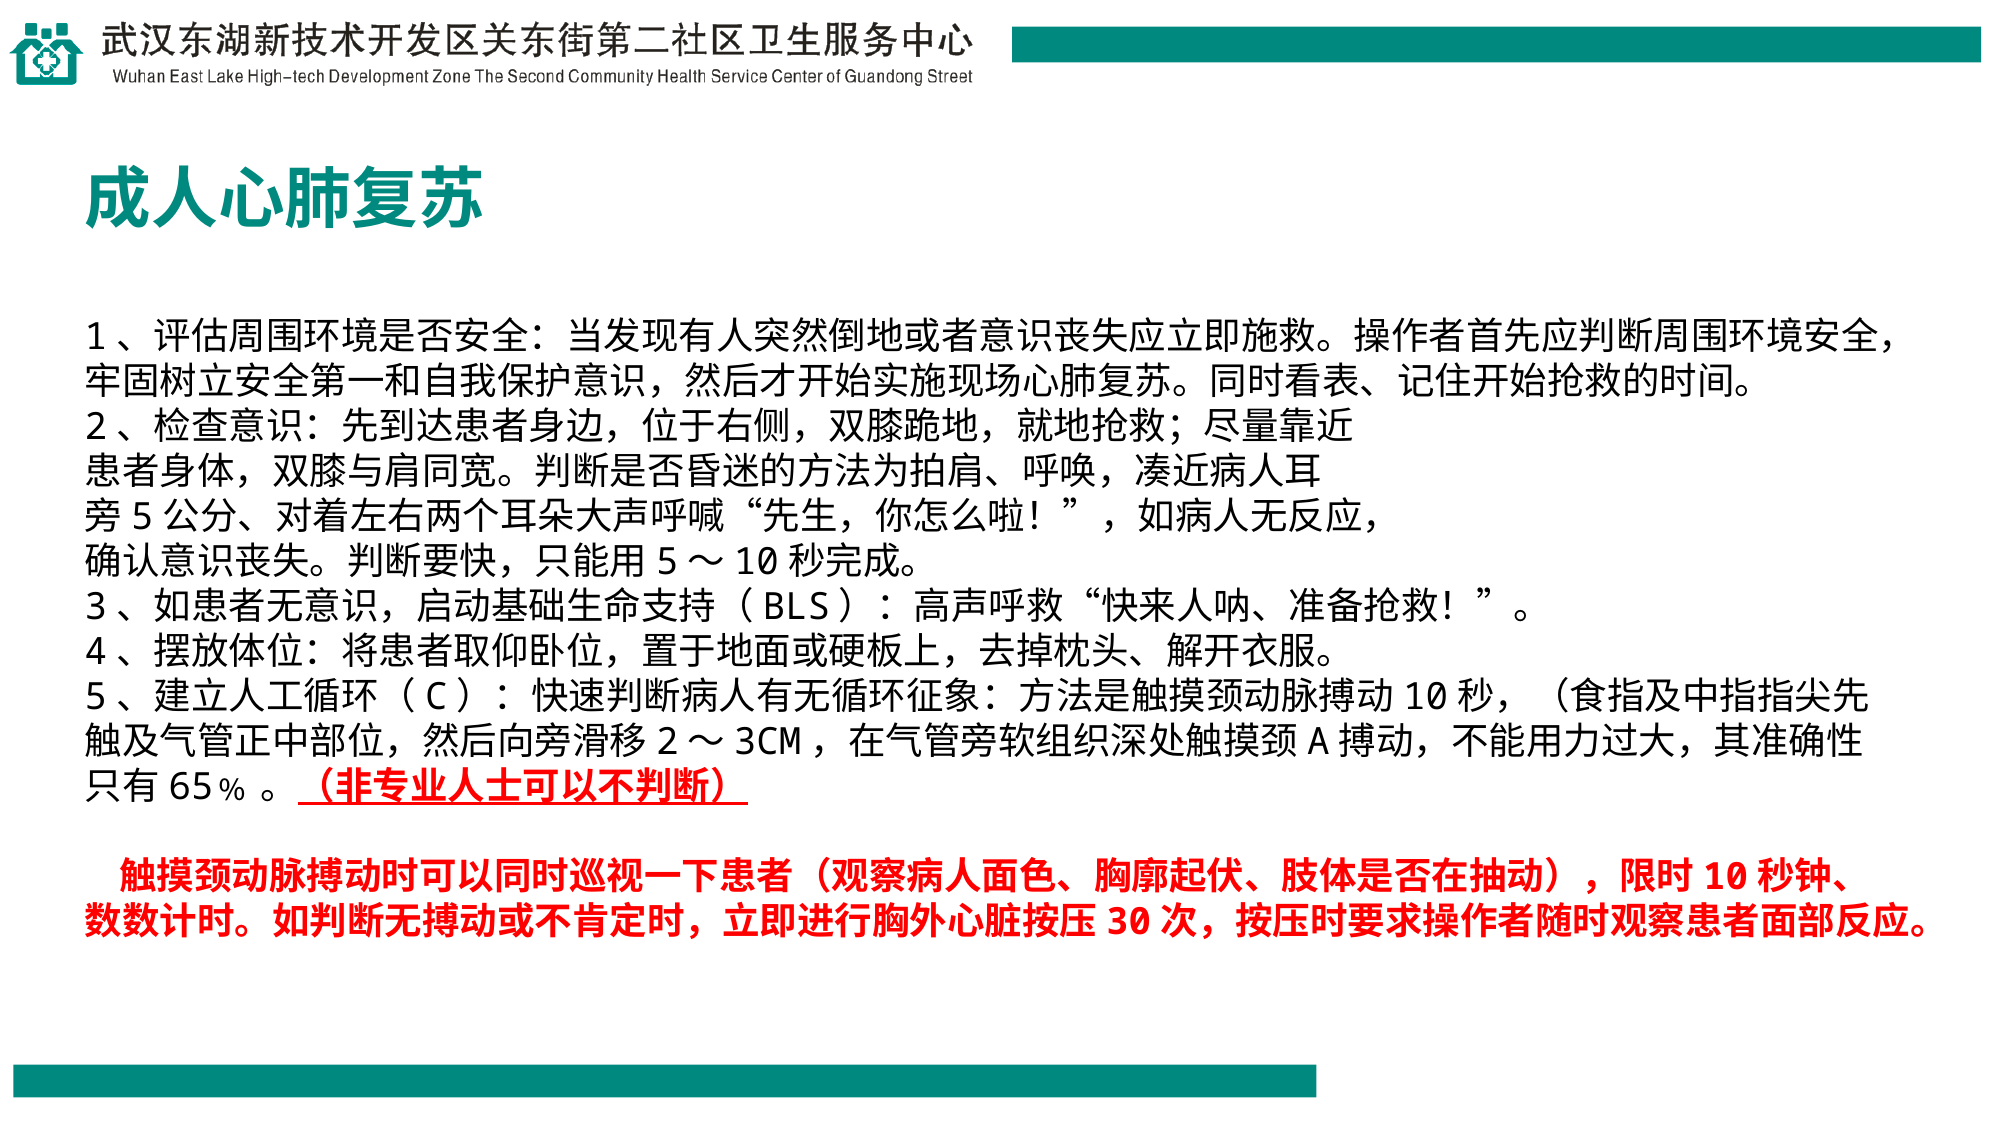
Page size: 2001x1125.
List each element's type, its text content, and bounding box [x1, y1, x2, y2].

text_box [12, 1064, 1317, 1099]
text_box [1011, 26, 1982, 63]
picture [0, 0, 1001, 104]
text_box 1、评估周围环境是否安全：当发现有人突然倒地或者意识丧失应立即施救。操作者首先应判断周围环境安全，牢固树立安全第一和自我保护意识，然后才开始实施现场心肺复苏。同时看表、记住开始抢救的时间。 2、检查意识：先到达患者身边，位于右侧，双膝跪地，就地抢救；尽量靠近 患者身体，双膝与肩同宽。判断是否昏迷的方法为拍肩、呼唤，凑近病人耳 旁5公分、对着左右两个耳朵大声呼喊“先生，你怎么啦！”，如病人无反应， 确认意识丧失。判断要快，只能用5～10秒完成。 3、如患者无意识，启动基础生命支持（BLS）：高声呼救“快来人呐、准备抢救！”。 4、摆放体位：将患者取仰卧位，置于地面或硬板上，去掉枕头、解开衣服。 5、建立人工循环（C）：快速判断病人有无循环征象：方法是触摸颈动脉搏动10秒，（食指及中指指尖先 触及气管正中部位，然后向旁滑移2～3CM，在气管旁软组织深处触摸颈A搏动，不能用力过大，其准确性 只有65﹪。（非专业人士可以不判断） 触摸颈动脉搏动时可以同时巡视一下患者（观察病人面色、胸廓起伏、肢体是否在抽动），限时10秒钟、 数数计时。如判断无搏动或不肯定时，立即进行胸外心脏按压30次，按压时要求操作者随时观察患者面部反应。 [69, 304, 1928, 952]
text_box 成人心肺复苏 [69, 147, 512, 261]
